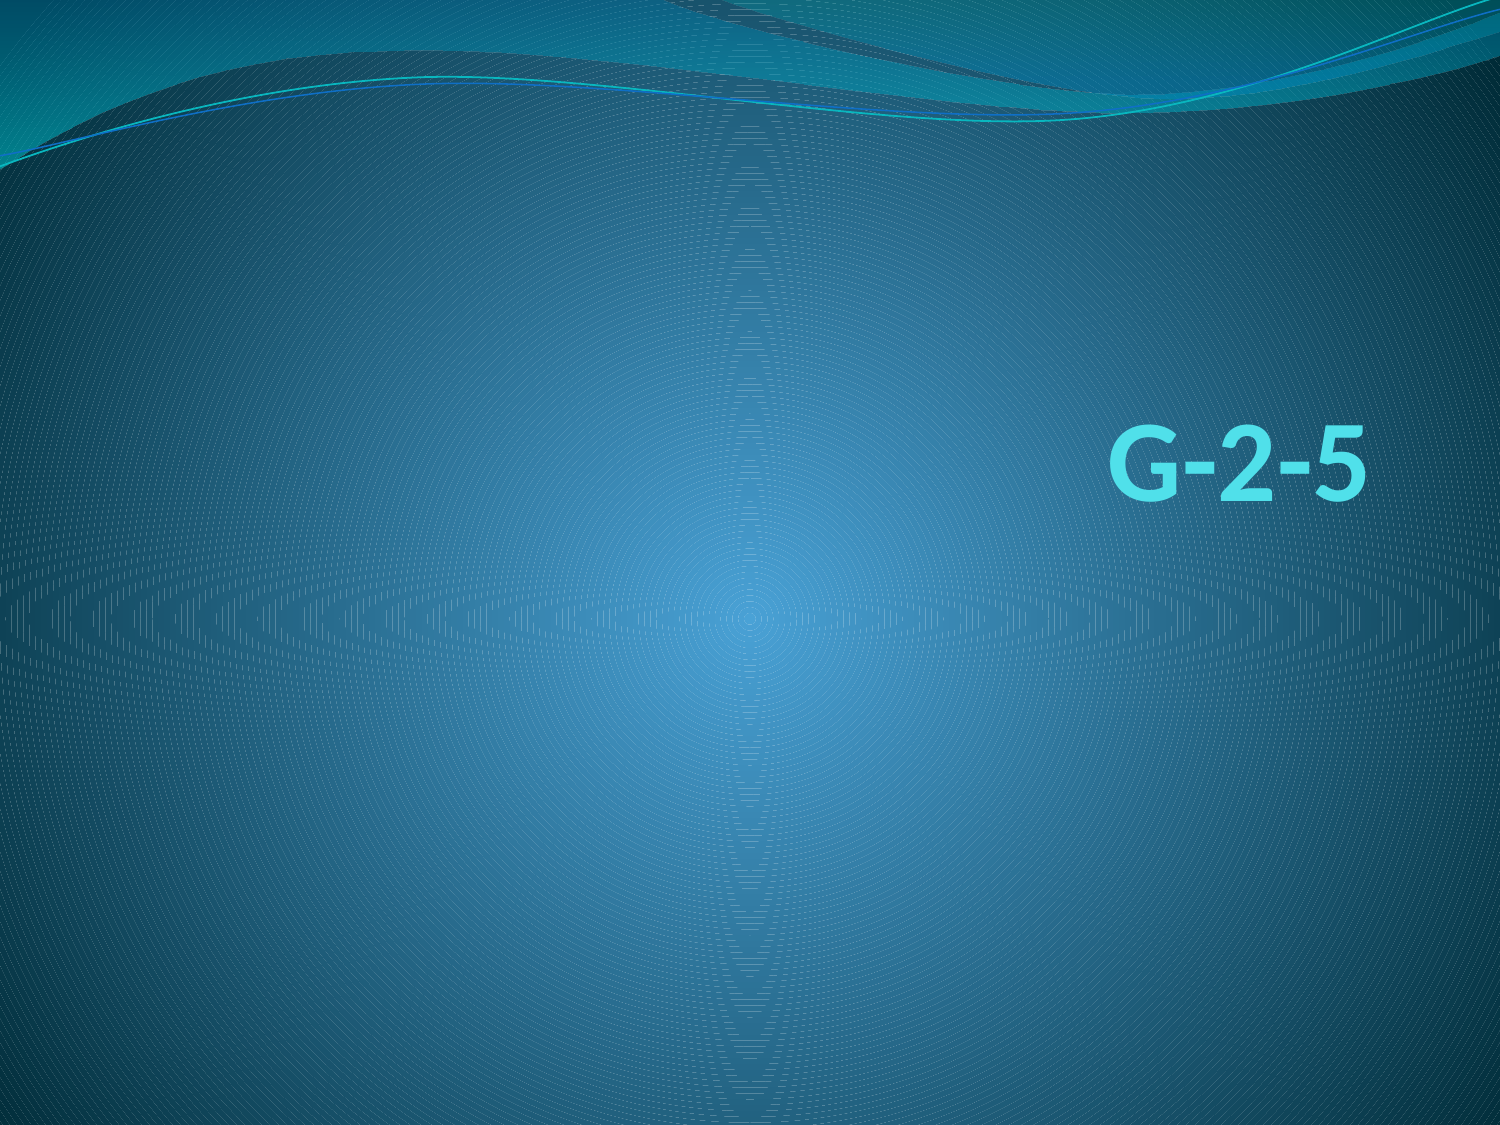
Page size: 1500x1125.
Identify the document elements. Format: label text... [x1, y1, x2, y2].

title G-2-5 [87, 224, 1376, 525]
